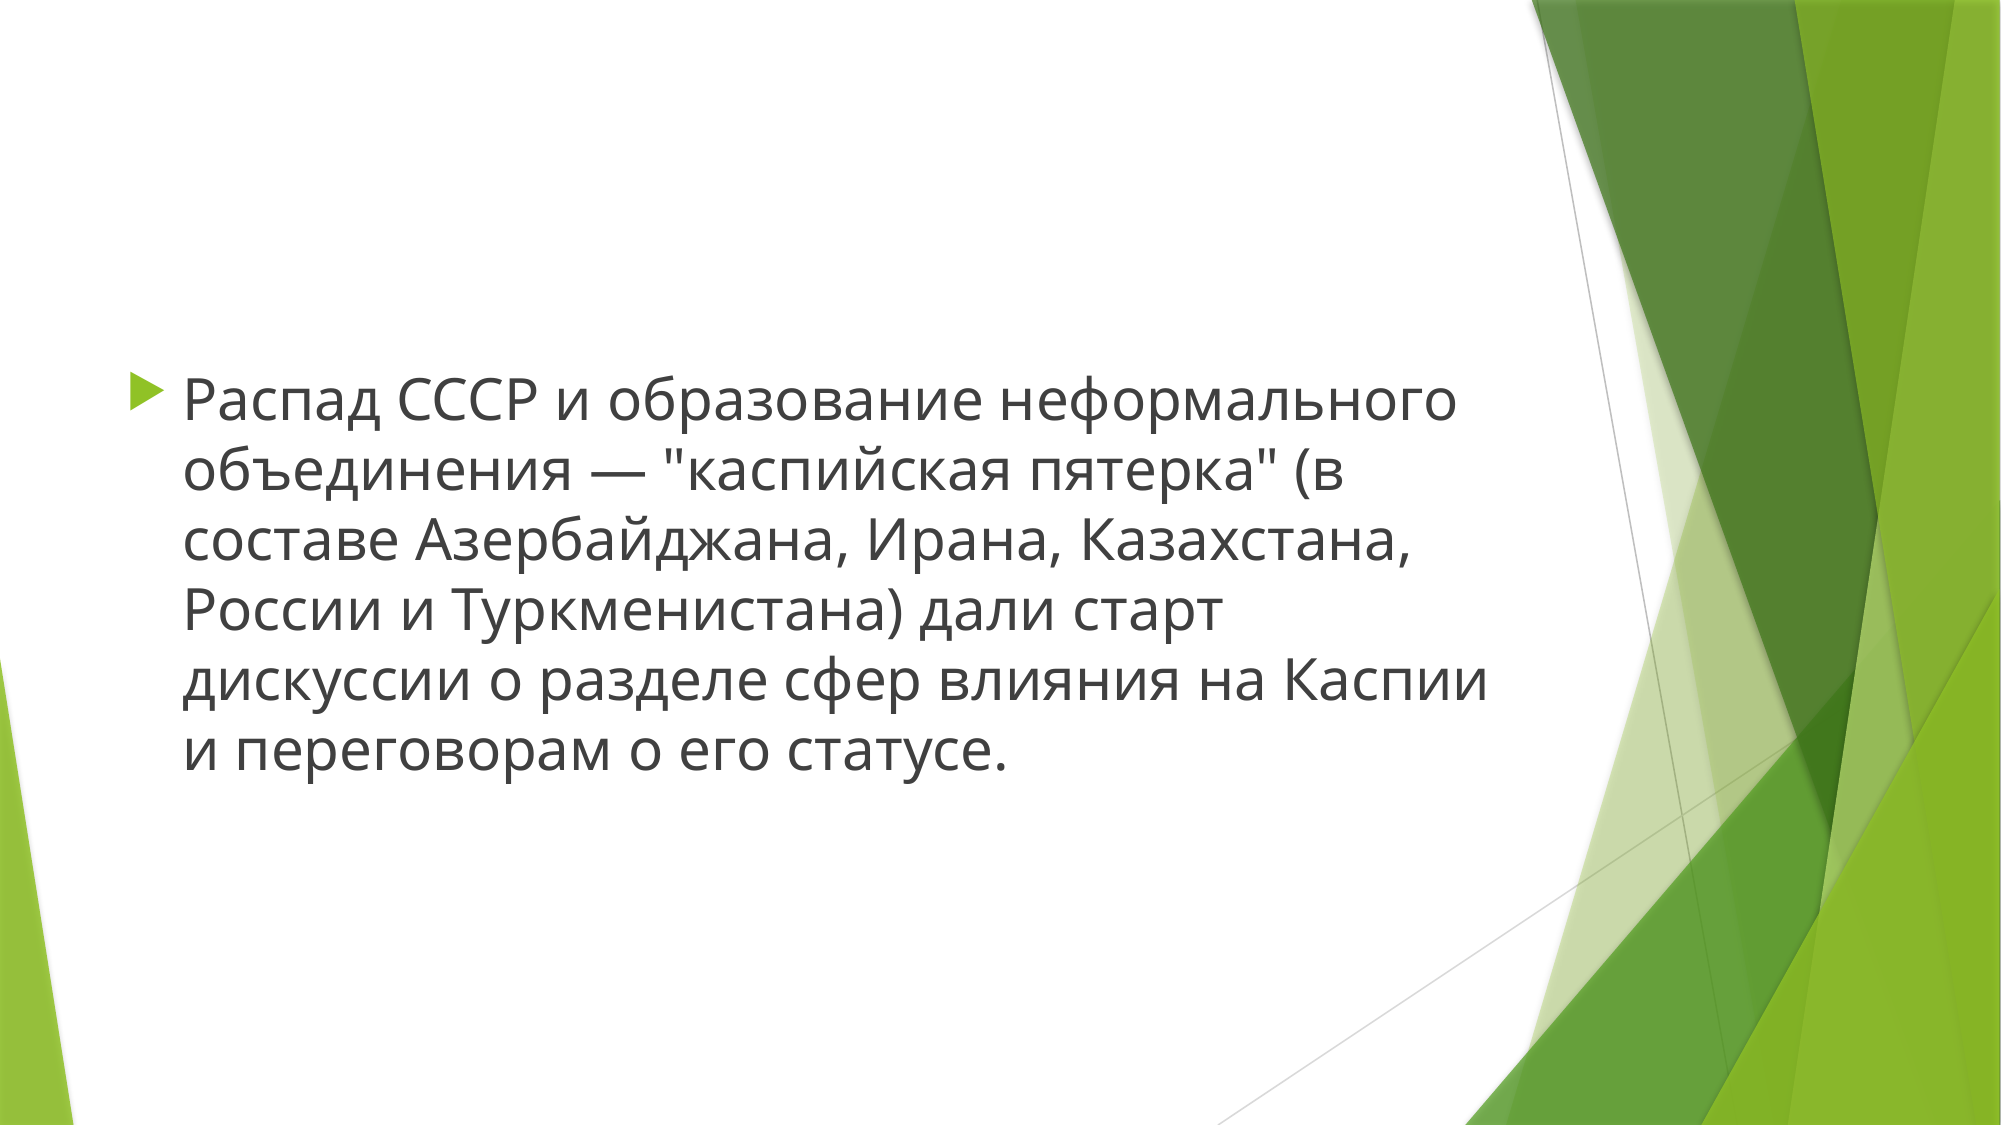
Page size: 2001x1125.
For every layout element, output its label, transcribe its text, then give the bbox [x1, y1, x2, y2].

list Распад СССР и образование неформального объединения — "каспийская пятерка" (в составе Азербайджана, Ирана, Казахстана, России и Туркменистана) дали старт дискуссии о разделе сфер влияния на Каспии и переговорам о его статусе. [111, 354, 1522, 992]
